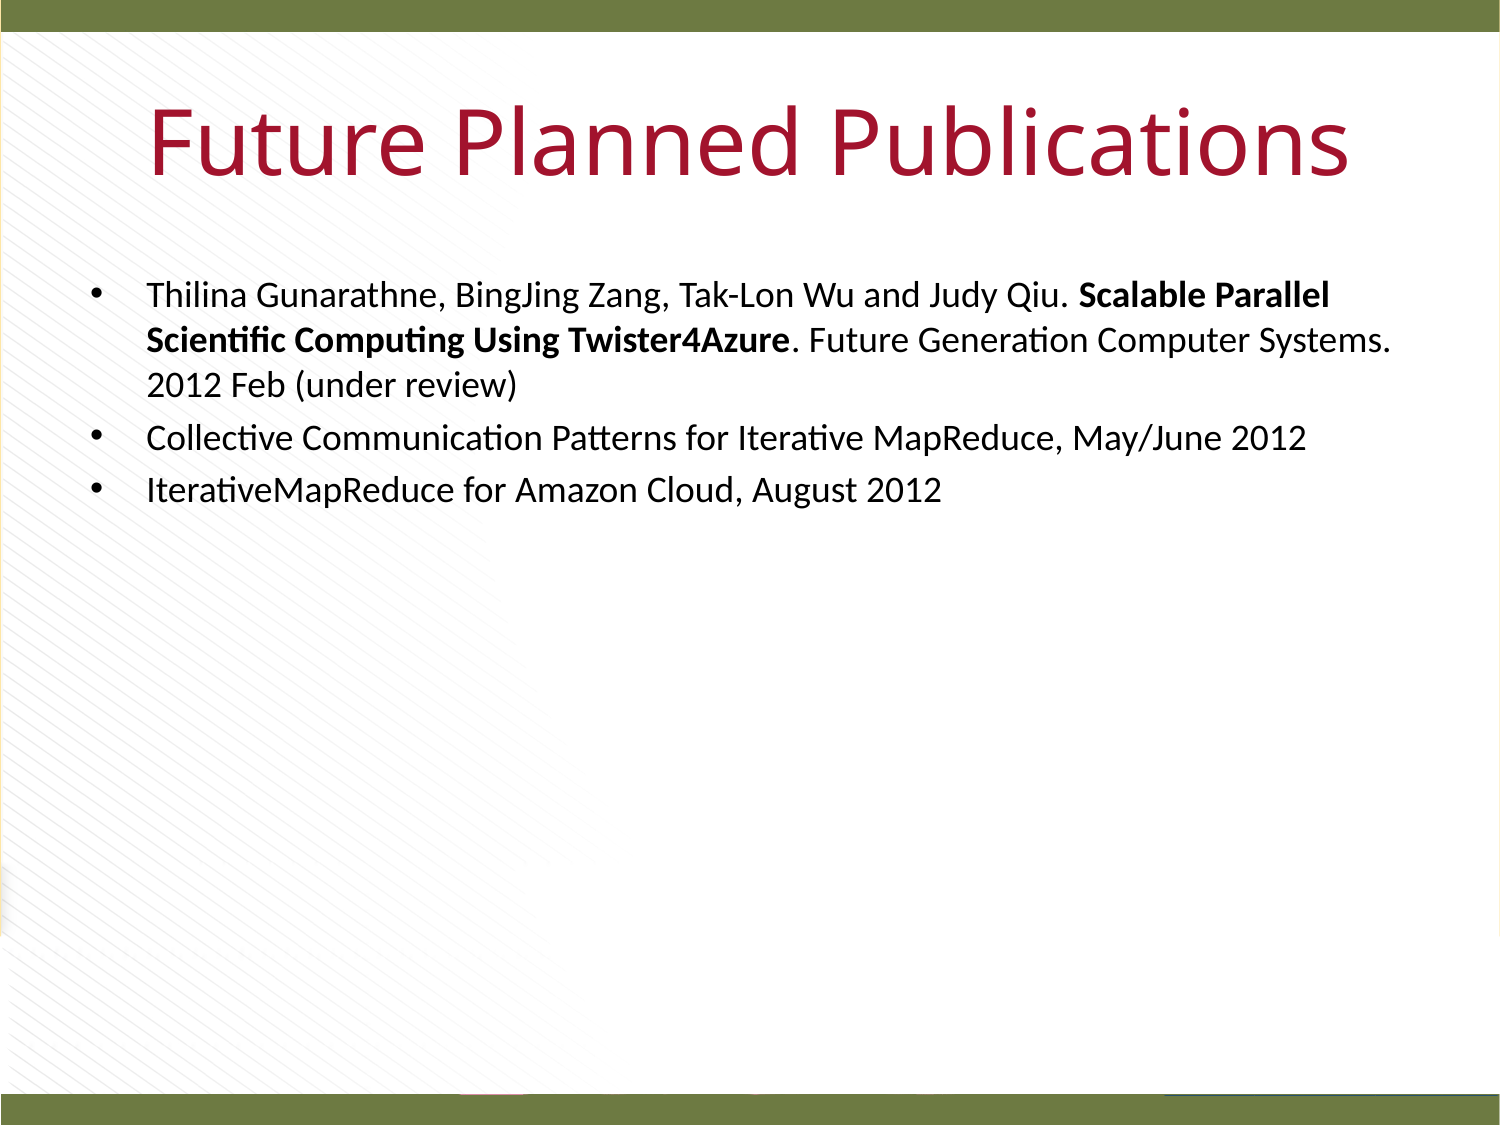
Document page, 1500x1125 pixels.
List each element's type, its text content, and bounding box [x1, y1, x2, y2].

title Future Planned Publications [75, 45, 1425, 233]
picture [0, 0, 1500, 1125]
list Thilina Gunarathne, BingJing Zang, Tak-Lon Wu and Judy Qiu. Scalable Parallel Scientific Computing Using Twister4Azure. Future Generation Computer Systems. 2012 Feb (under review) Collective Communication Patterns for Iterative MapReduce, May/June 2012 IterativeMapReduce for Amazon Cloud, August 2012 [75, 262, 1425, 943]
